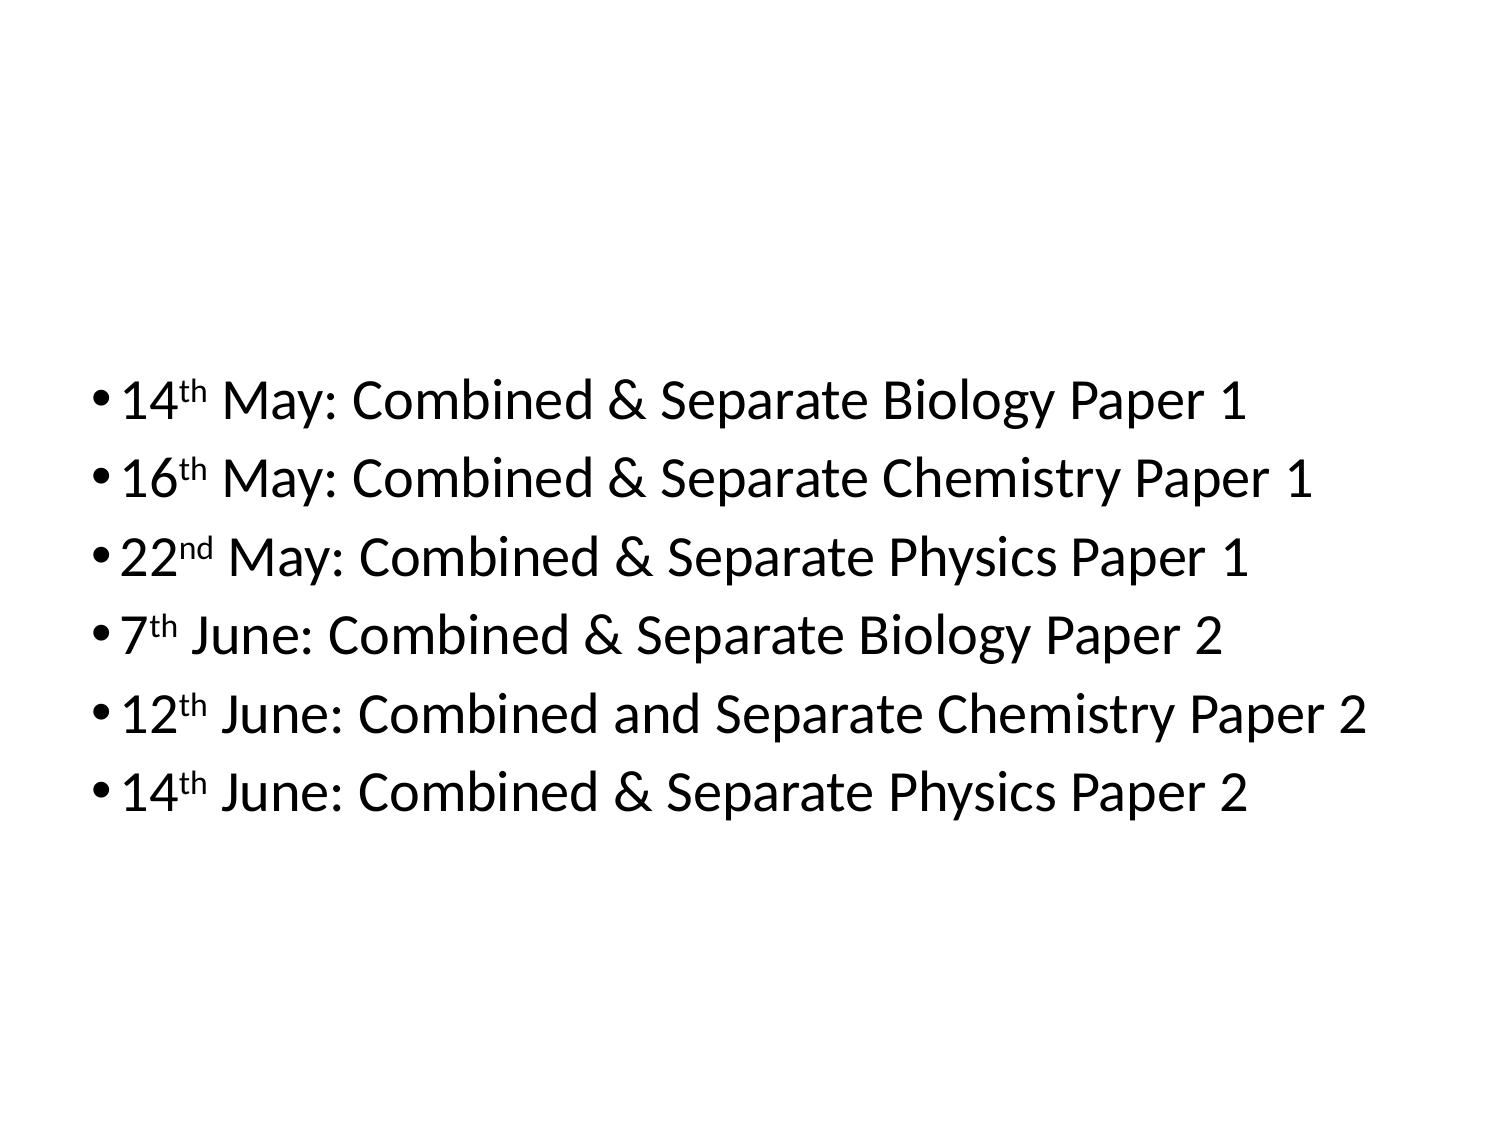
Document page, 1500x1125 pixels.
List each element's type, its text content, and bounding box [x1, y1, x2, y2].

list 14th May: Combined & Separate Biology Paper 1 16th May: Combined & Separate Chemistry Paper 1 22nd May: Combined & Separate Physics Paper 1 7th June: Combined & Separate Biology Paper 2 12th June: Combined and Separate Chemistry Paper 2 14th June: Combined & Separate Physics Paper 2 [76, 361, 1447, 1094]
